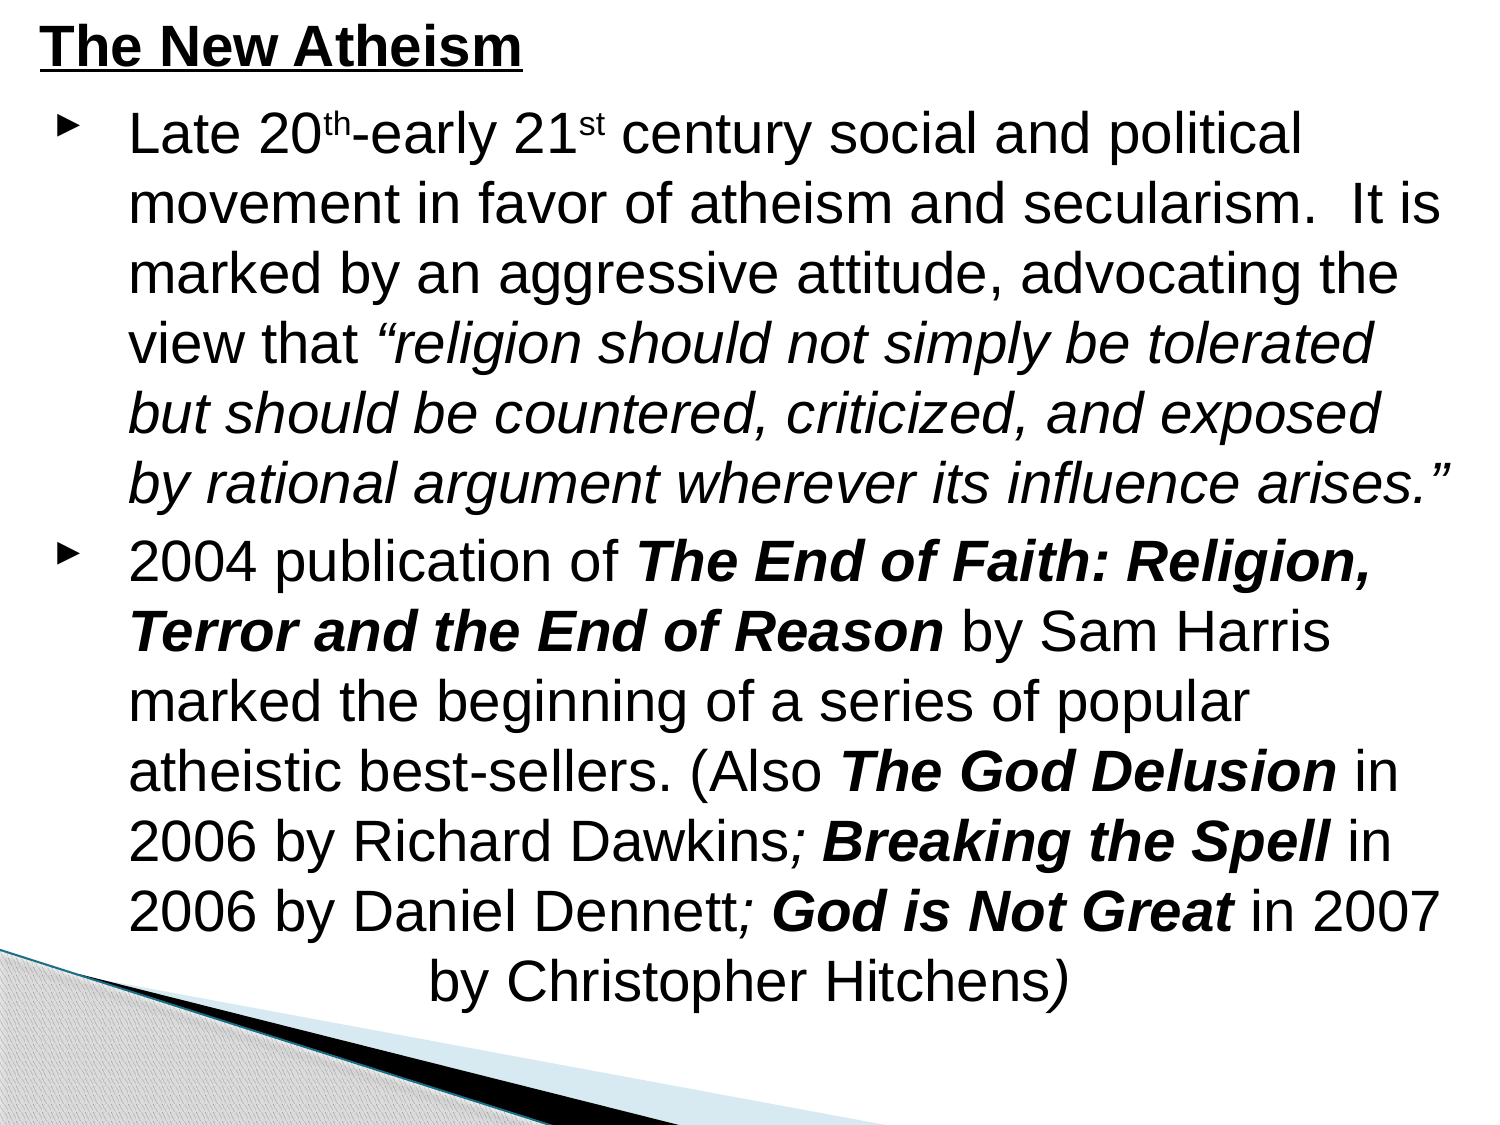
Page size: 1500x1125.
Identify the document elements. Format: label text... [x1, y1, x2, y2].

title The New Atheism [24, 0, 1413, 88]
list Late 20th-early 21st century social and political movement in favor of atheism and secularism. It is marked by an aggressive attitude, advocating the view that “religion should not simply be tolerated but should be countered, criticized, and exposed by rational argument wherever its influence arises.” 2004 publication of The End of Faith: Religion, Terror and the End of Reason by Sam Harris marked the beginning of a series of popular atheistic best-sellers. (Also The God Delusion in 2006 by Richard Dawkins; Breaking the Spell in 2006 by Daniel Dennett; God is Not Great in 2007 by Christopher Hitchens) [0, 87, 1475, 1075]
